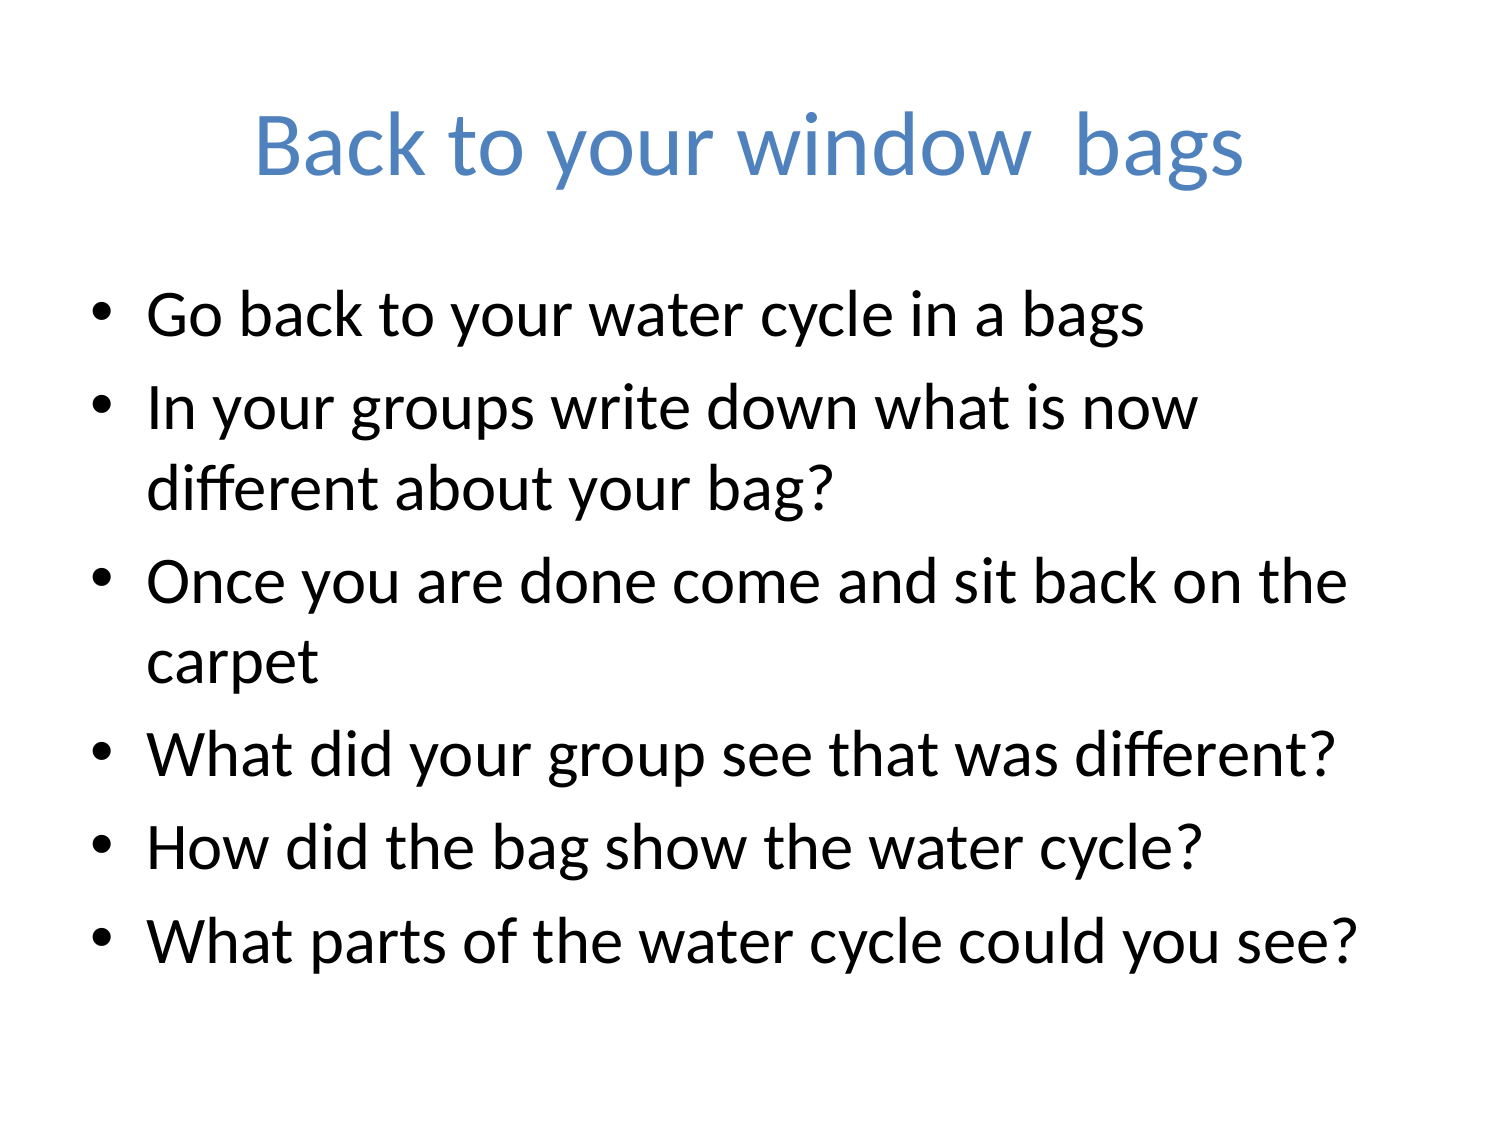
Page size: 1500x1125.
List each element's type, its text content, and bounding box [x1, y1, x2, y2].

list Go back to your water cycle in a bags In your groups write down what is now different about your bag? Once you are done come and sit back on the carpet What did your group see that was different? How did the bag show the water cycle? What parts of the water cycle could you see? [75, 262, 1425, 1005]
title Back to your window bags [75, 45, 1425, 233]
